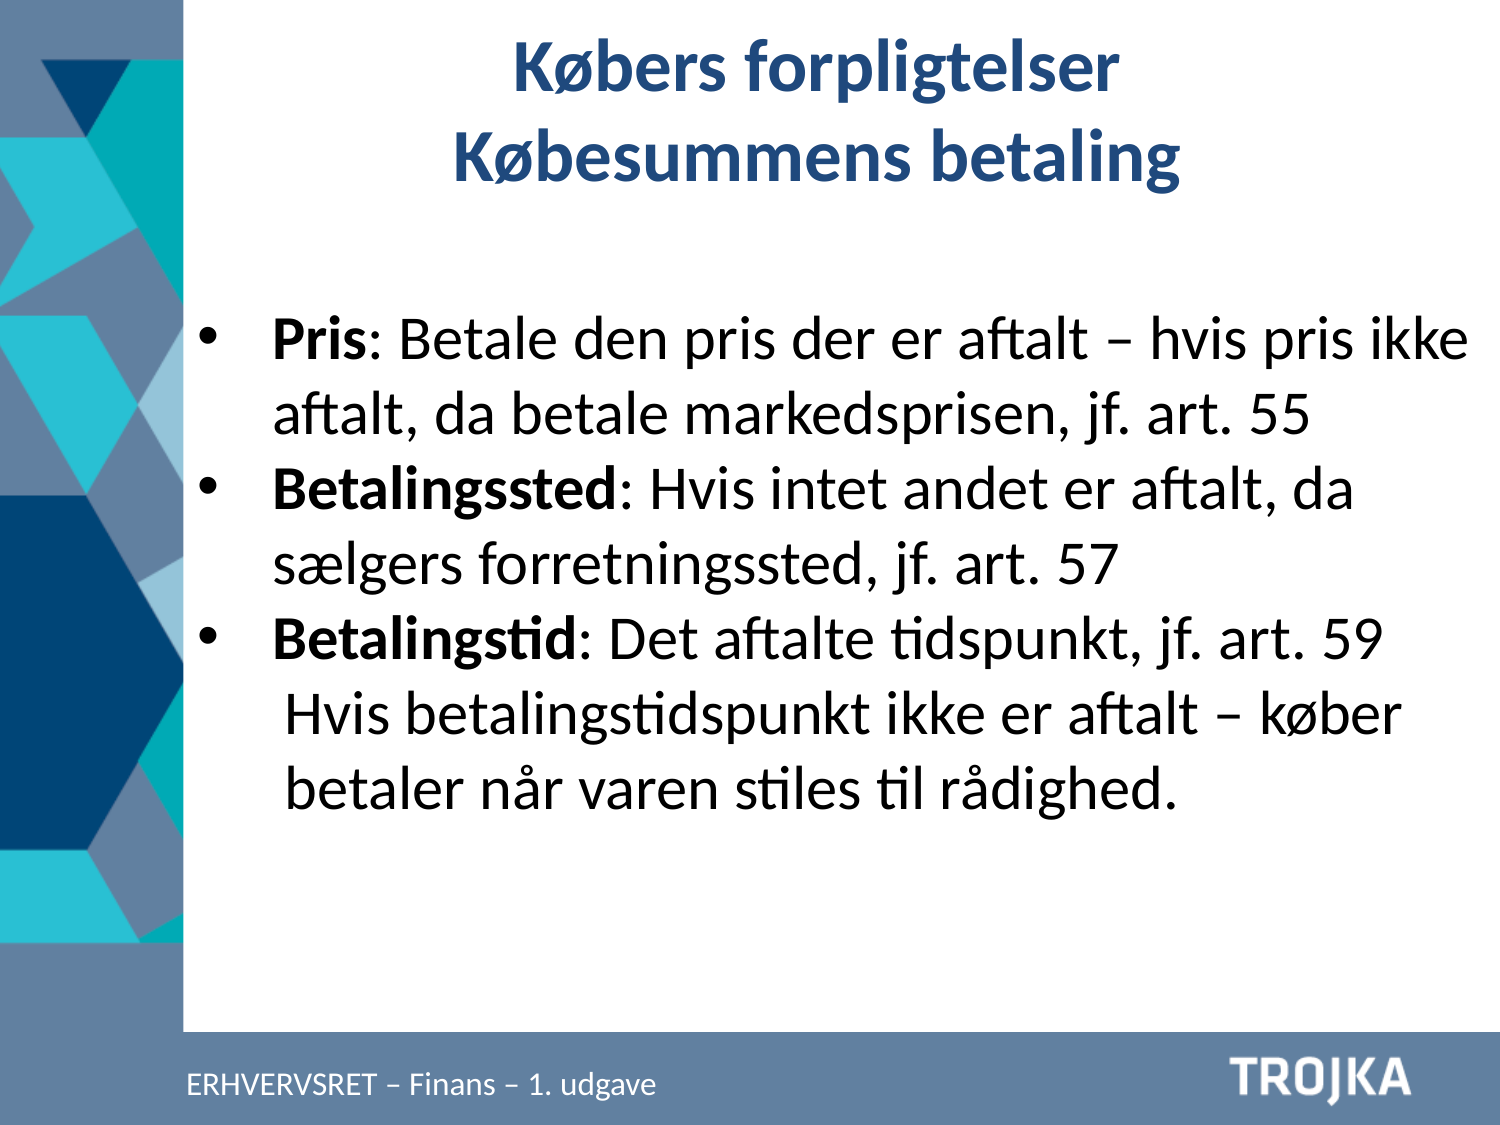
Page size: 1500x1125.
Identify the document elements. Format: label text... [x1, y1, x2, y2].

picture [0, 0, 1500, 1125]
text_box Pris: Betale den pris der er aftalt – hvis pris ikke aftalt, da betale markedsprisen, jf. art. 55 Betalingssted: Hvis intet andet er aftalt, da sælgers forretningssted, jf. art. 57 Betalingstid: Det aftalte tidspunkt, jf. art. 59 Hvis betalingstidspunkt ikke er aftalt – køber betaler når varen stiles til rådighed. [182, 289, 1500, 830]
text_box Købers forpligtelser Købesummens betaling [135, 8, 1500, 204]
